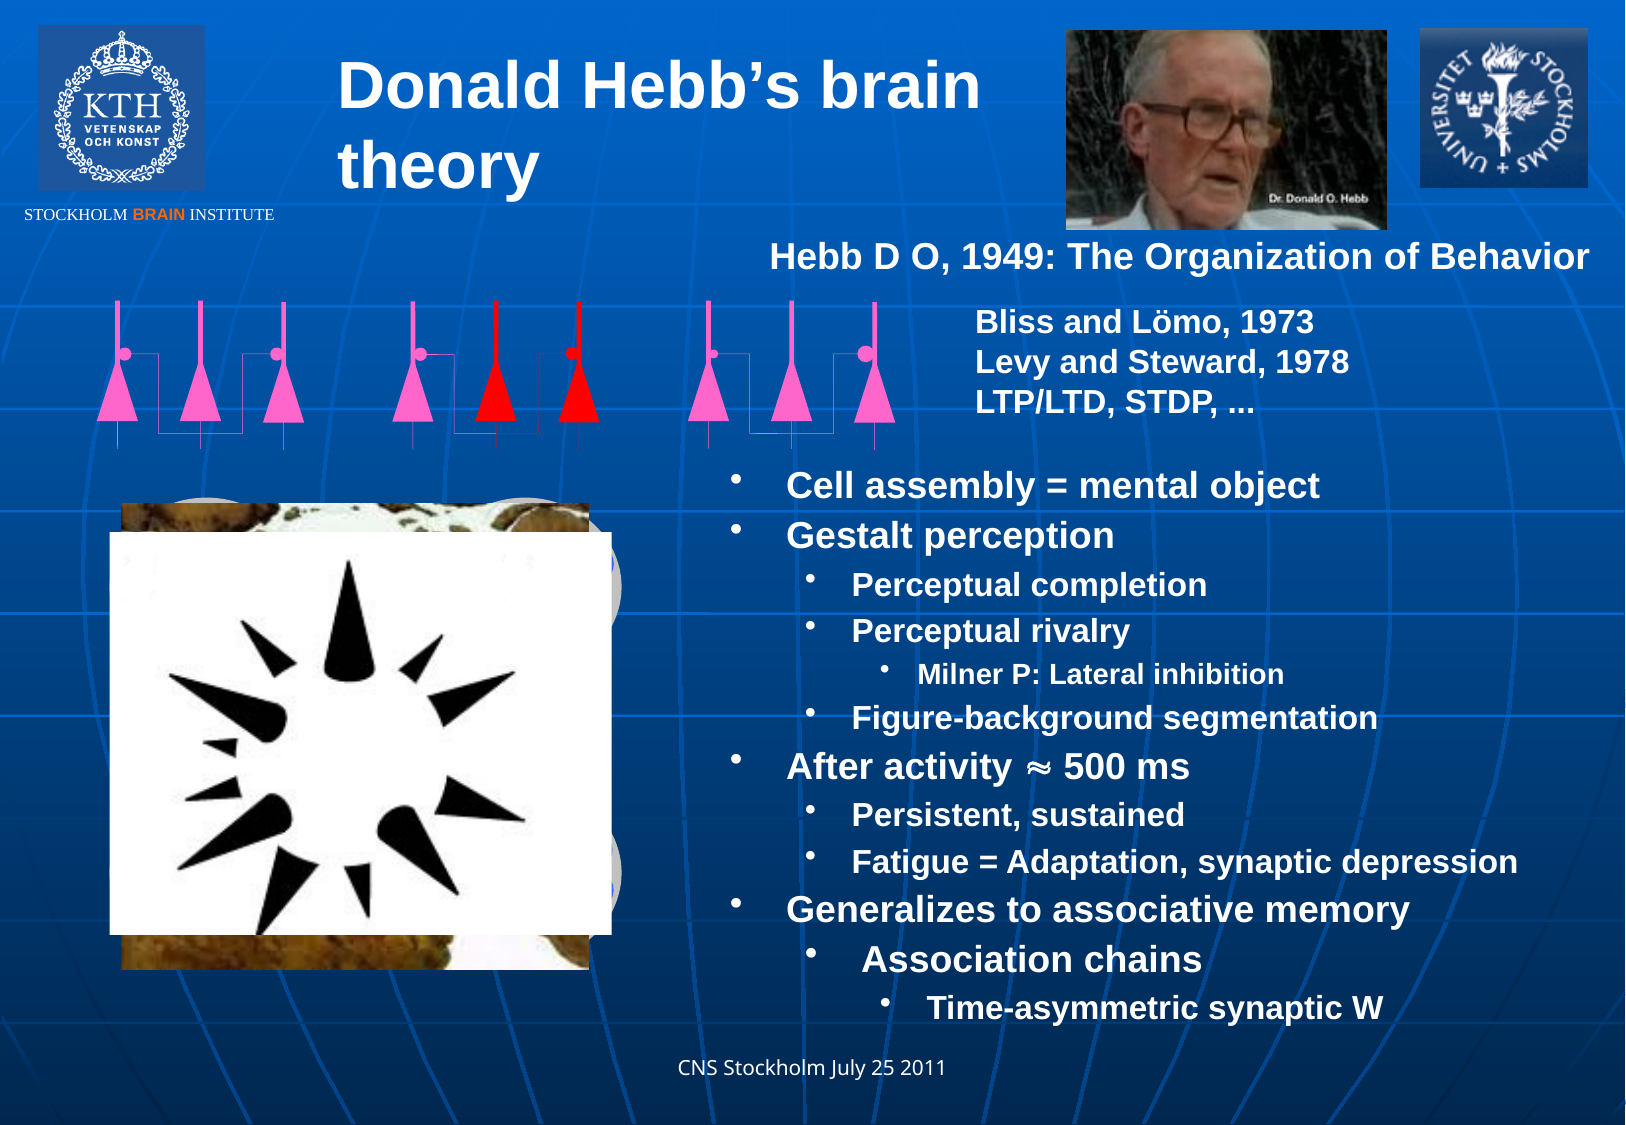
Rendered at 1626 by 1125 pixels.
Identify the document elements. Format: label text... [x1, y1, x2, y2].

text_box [97, 300, 895, 451]
picture [1420, 28, 1588, 188]
picture [1066, 30, 1387, 230]
picture [109, 503, 612, 971]
text_box Donald Hebb’s brain theory [322, 47, 1061, 197]
picture [38, 25, 205, 191]
text_box Hebb D O, 1949: The Organization of Behavior [754, 224, 1606, 284]
text_box Bliss and Lömo, 1973 Levy and Steward, 1978 LTP/LTD, STDP, ... [960, 292, 1366, 428]
footer CNS Stockholm July 25 2011 [516, 1046, 1109, 1101]
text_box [109, 497, 622, 963]
text_box Cell assembly = mental object Gestalt perception Perceptual completion Perceptual rivalry Milner P: Lateral inhibition Figure-background segmentation After activity  500 ms Persistent, sustained Fatigue = Adaptation, synaptic depression Generalizes to associative memory Association chains Time-asymmetric synaptic W [715, 453, 1551, 1059]
